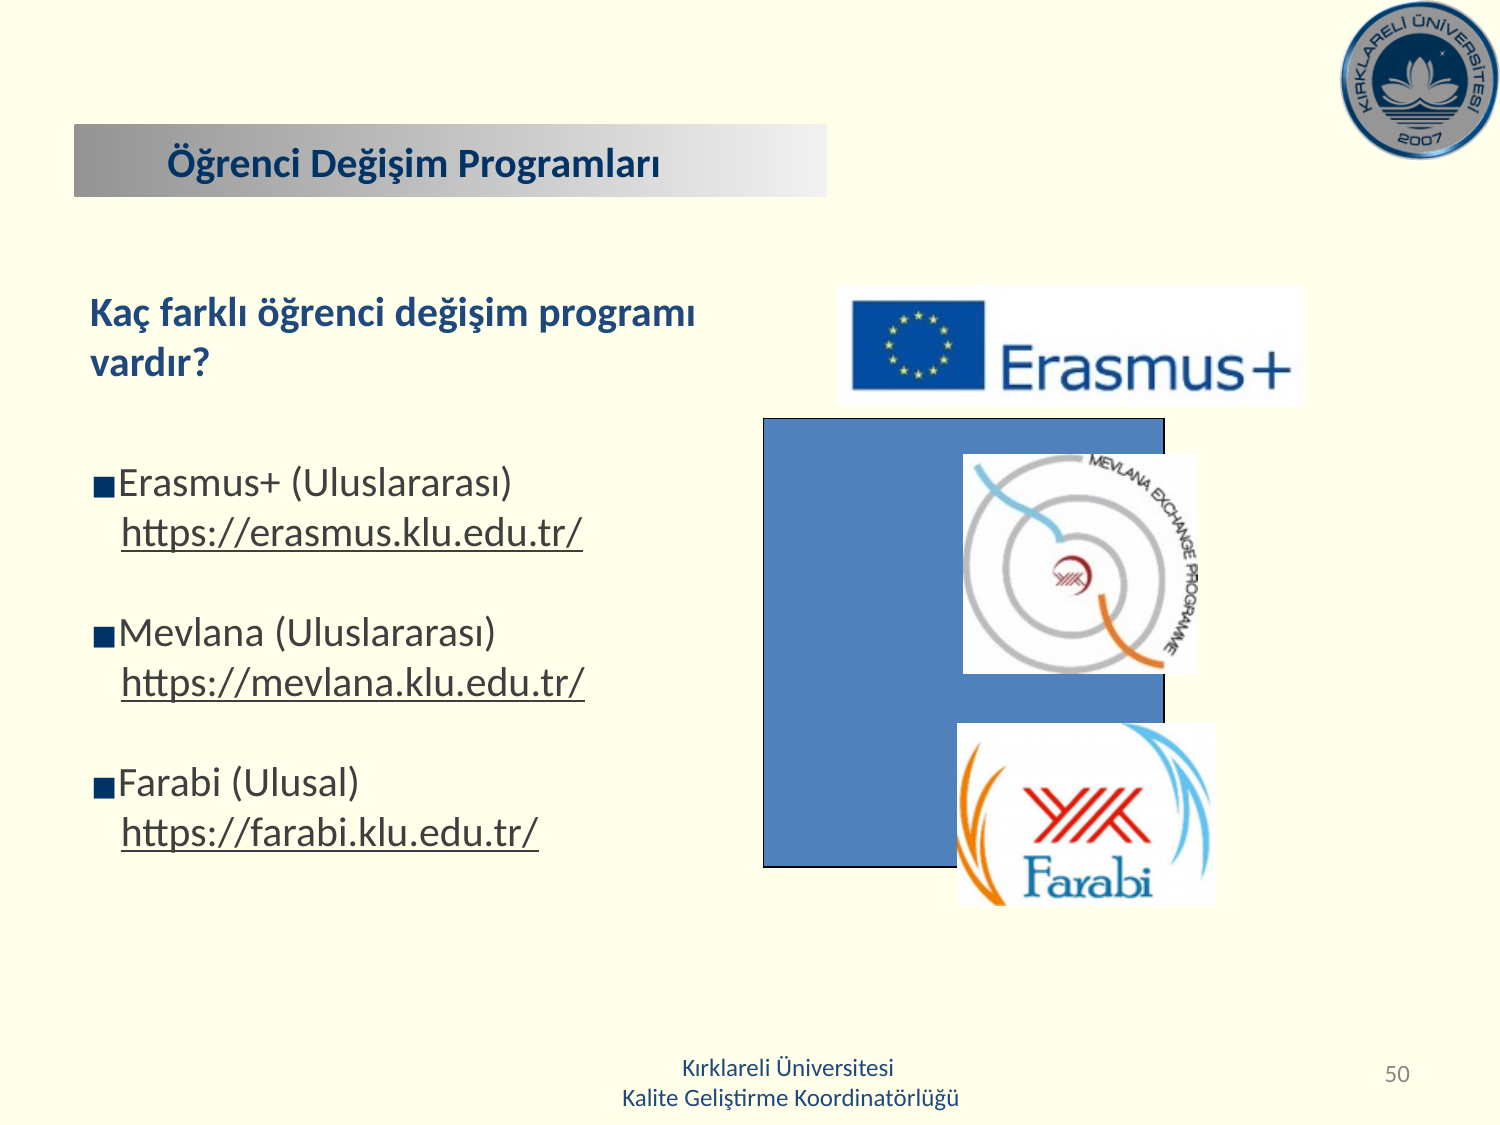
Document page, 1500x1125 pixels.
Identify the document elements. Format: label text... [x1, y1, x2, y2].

text_box Kırklareli Üniversitesi Kalite Geliştirme Koordinatörlüğü [395, 1051, 1187, 1112]
picture [1339, 0, 1500, 162]
text_box Kaç farklı öğrenci değişim programı vardır? Erasmus+ (Uluslararası) https://erasmus.klu.edu.tr/ Mevlana (Uluslararası) https://mevlana.klu.edu.tr/ Farabi (Ulusal) https://farabi.klu.edu.tr/ [74, 277, 738, 863]
table_header [764, 419, 833, 866]
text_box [838, 284, 1304, 906]
text_box Öğrenci Değişim Programları [74, 124, 828, 197]
slide_number 50 [1074, 1042, 1425, 1103]
